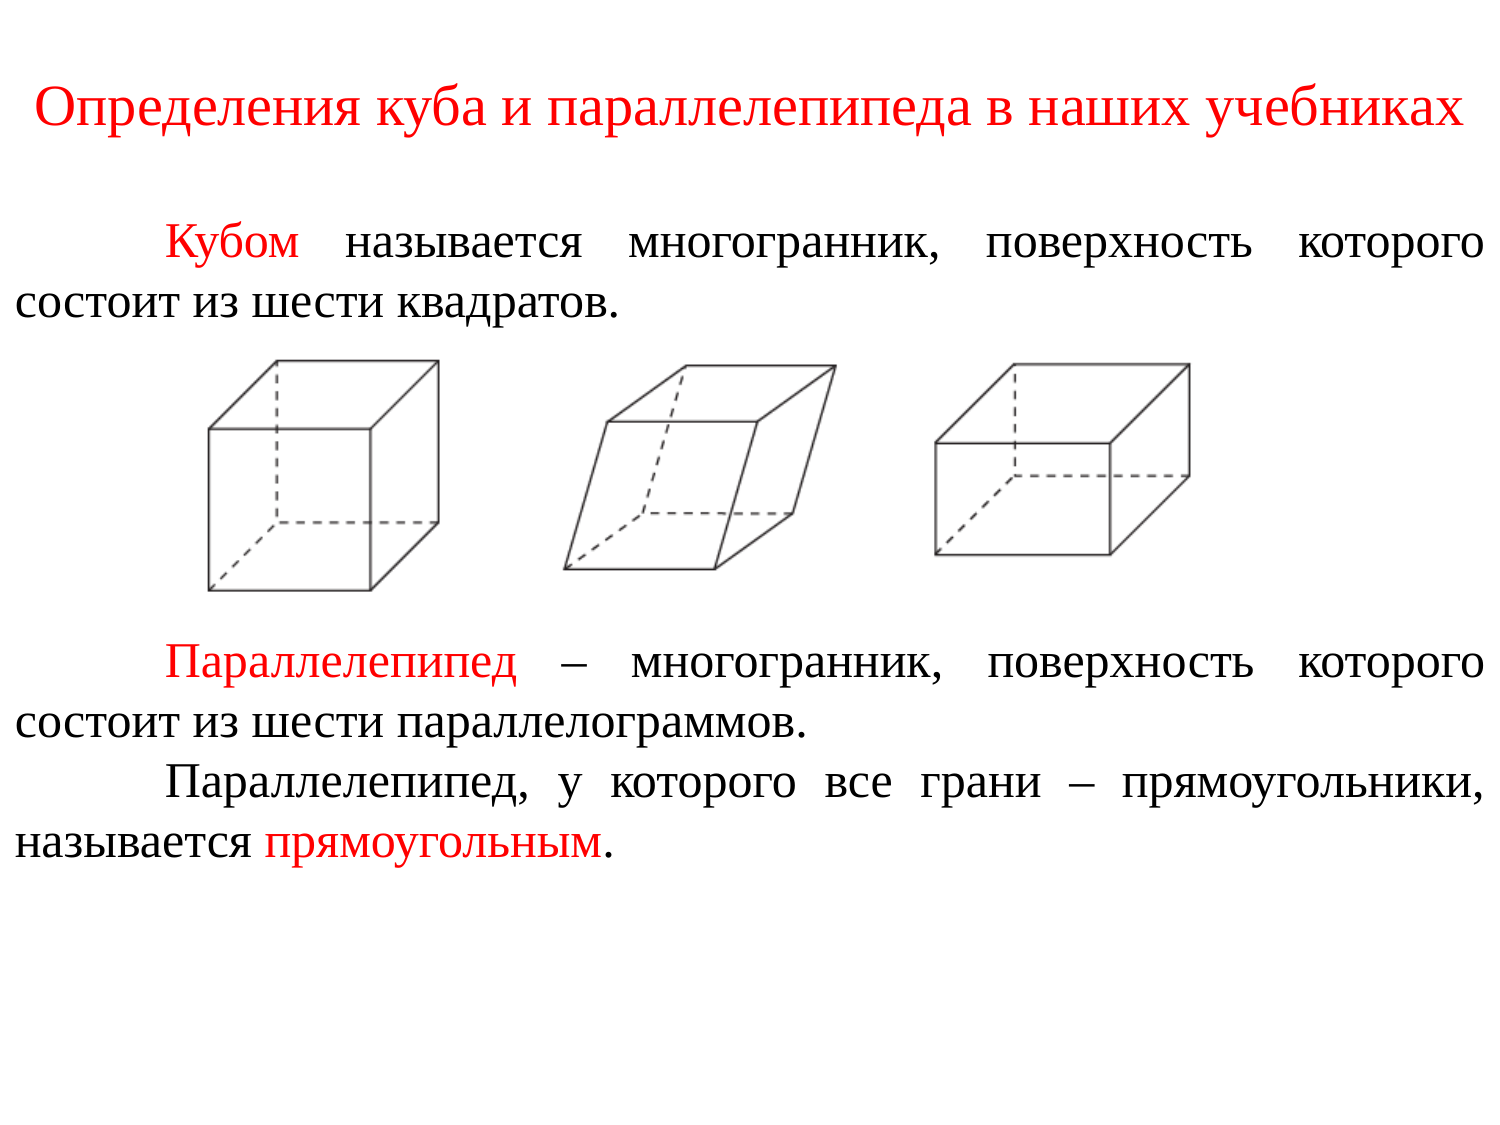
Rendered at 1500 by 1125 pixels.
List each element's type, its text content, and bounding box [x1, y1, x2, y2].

text_box Определения куба и параллелепипеда в наших учебниках Кубом называется многогранник, поверхность которого состоит из шести квадра­тов. Параллелепипед – многогранник, поверхность которого состоит из шести параллелограммов. Параллелепипед, у которого все грани – прямоугольники, называется прямоугольным. [0, 0, 1500, 875]
picture [182, 346, 457, 606]
picture [922, 346, 1208, 574]
picture [557, 346, 849, 591]
